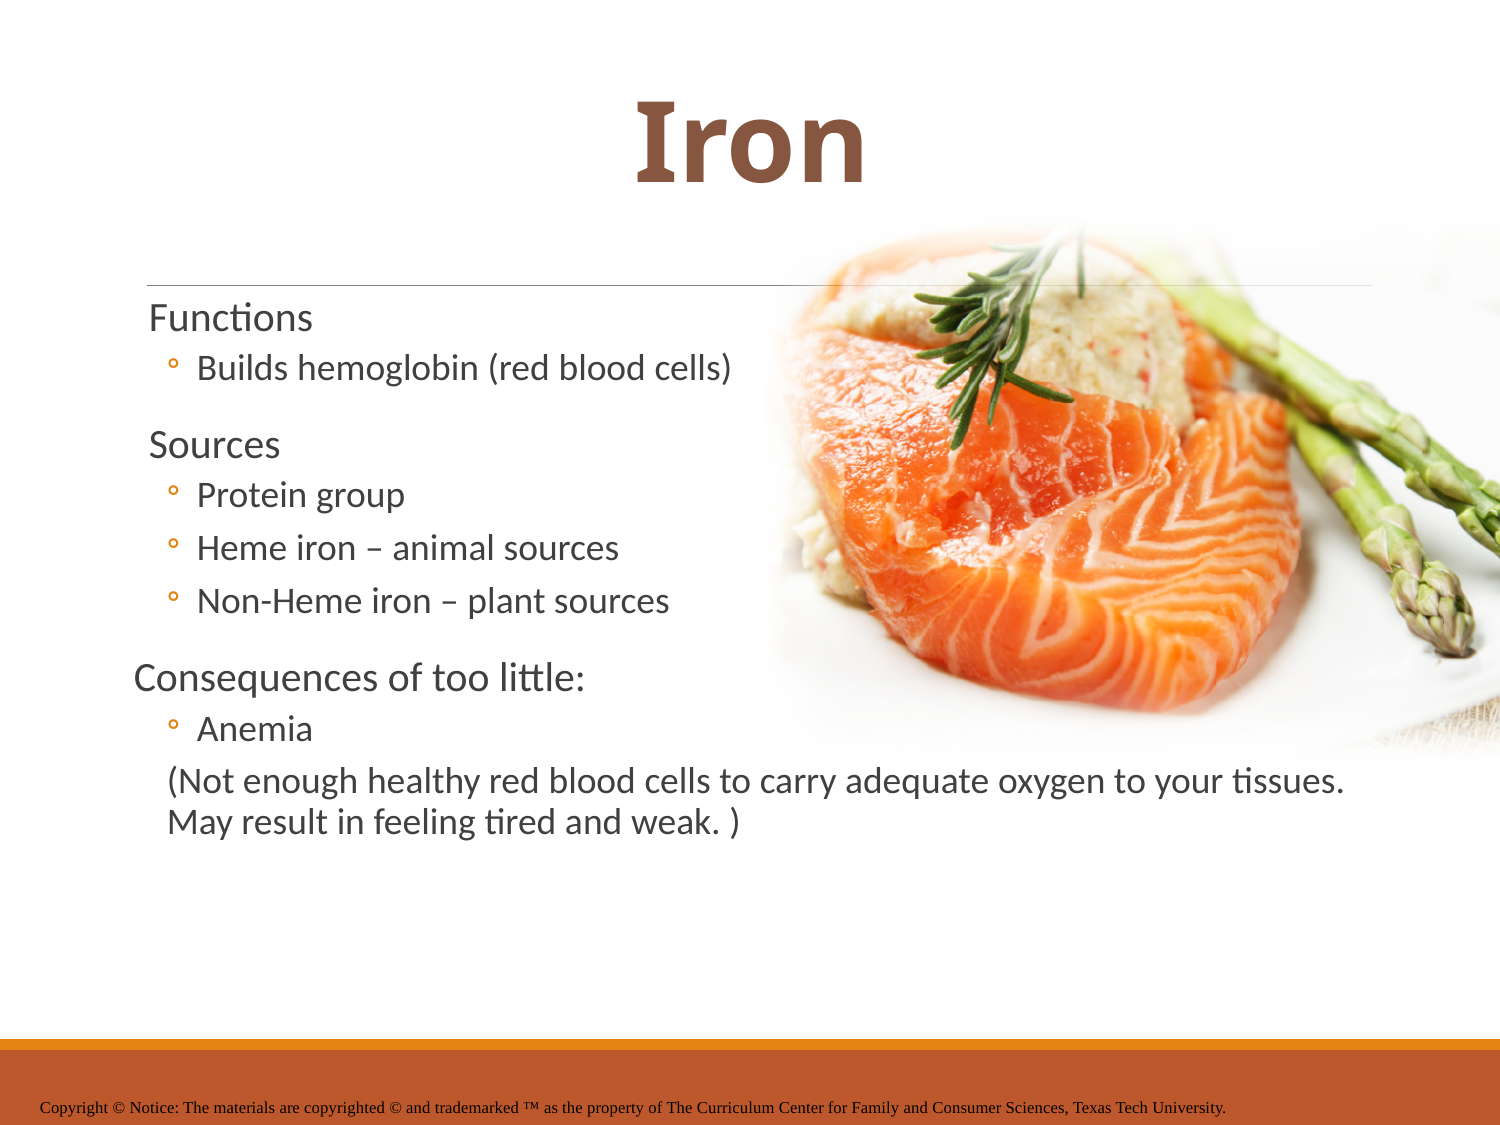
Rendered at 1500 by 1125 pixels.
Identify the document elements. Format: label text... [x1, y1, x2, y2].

picture [761, 213, 1500, 765]
text_box Copyright © Notice: The materials are copyrighted © and trademarked ™ as the property of The Curriculum Center for Family and Consumer Sciences, Texas Tech University. [24, 1089, 1500, 1125]
text_box Iron [619, 62, 886, 213]
list Functions Builds hemoglobin (red blood cells) Sources Protein group Heme iron – animal sources Non-Heme iron – plant sources Consequences of too little: Anemia (Not enough healthy red blood cells to carry adequate oxygen to your tissues. May result in feeling tired and weak. ) [133, 287, 1372, 948]
